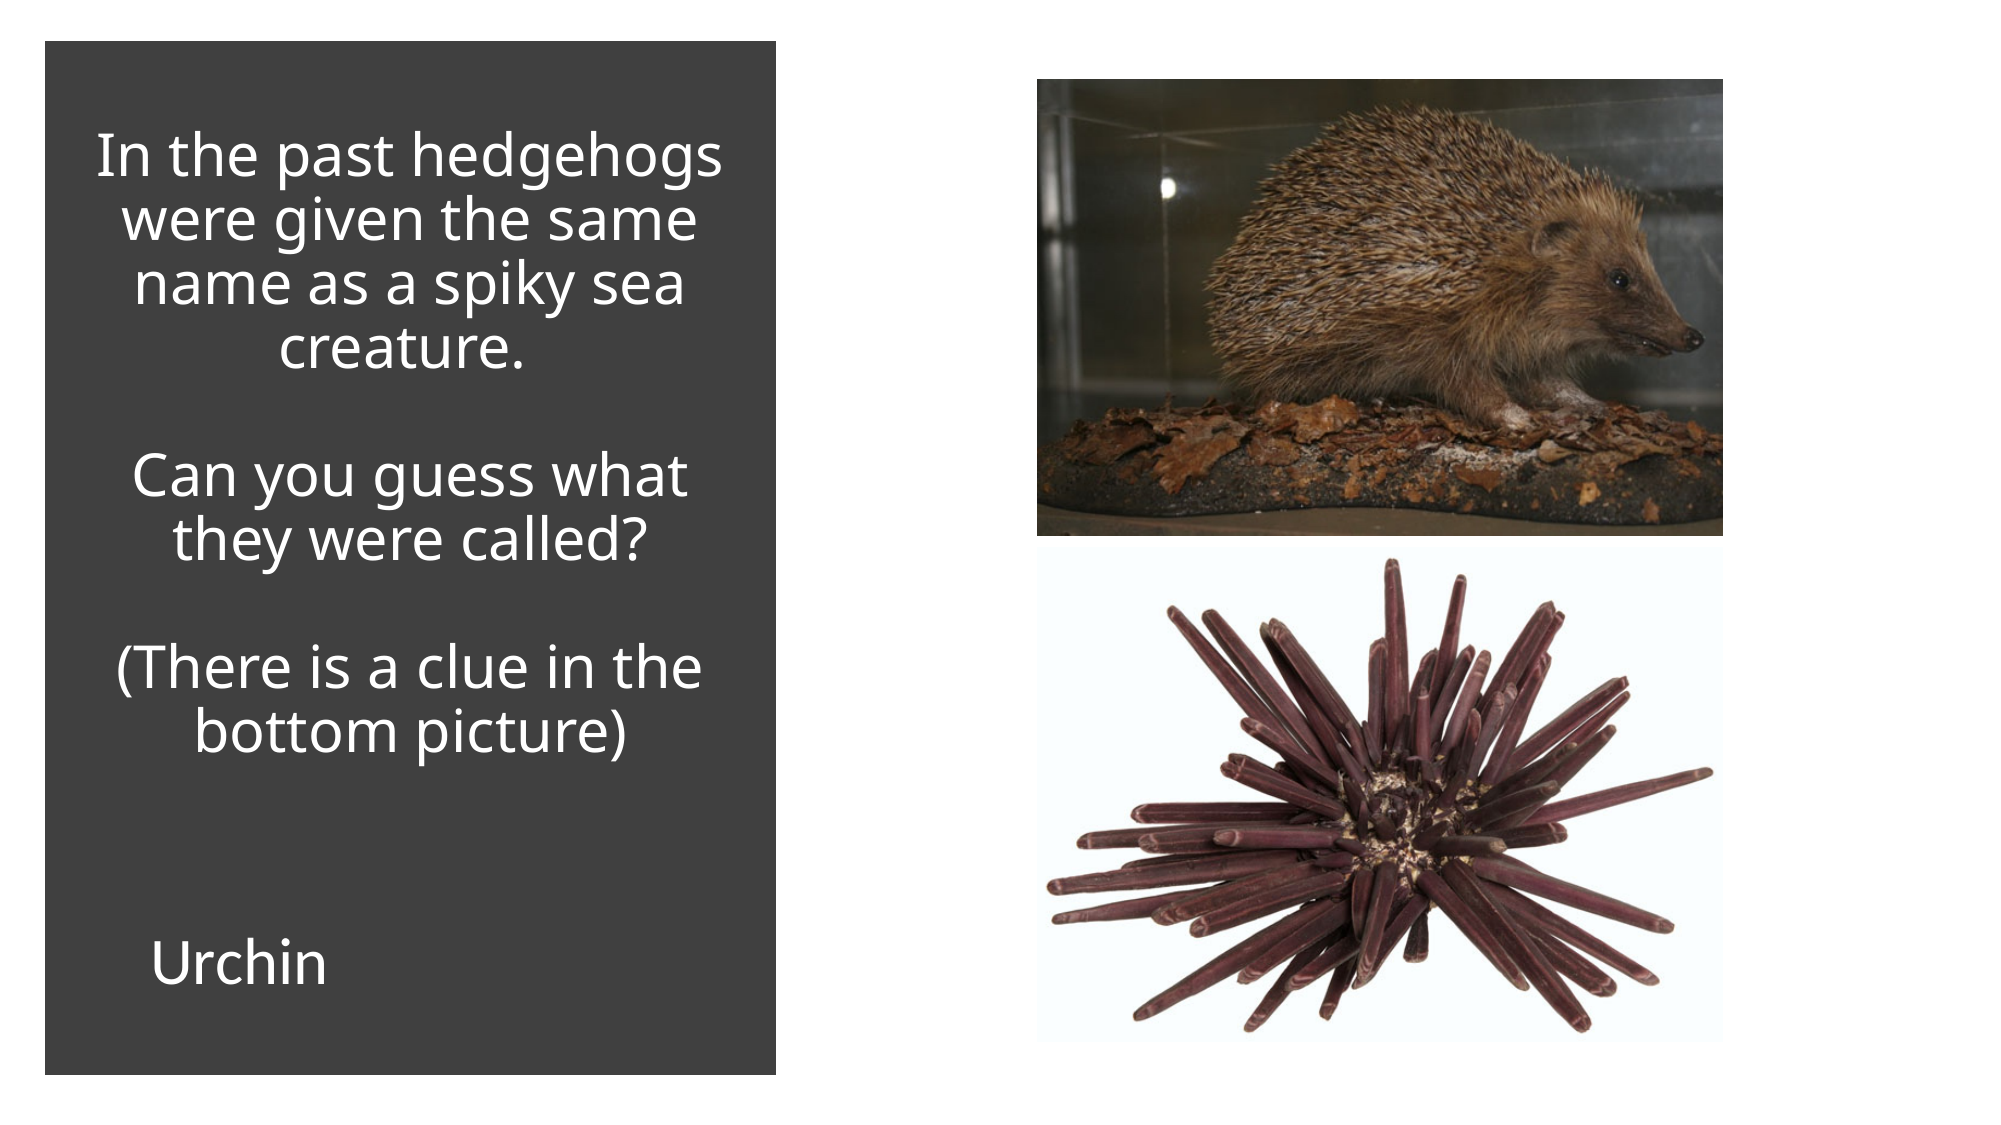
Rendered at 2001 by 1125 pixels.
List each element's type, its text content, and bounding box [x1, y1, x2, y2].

text_box [54, 50, 767, 1066]
picture [1037, 547, 1723, 1042]
title In the past hedgehogs were given the same name as a spiky sea creature. Can you guess what they were called? (There is a clue in the bottom picture) [55, 51, 766, 911]
text_box Urchin [135, 910, 635, 1006]
picture [1037, 79, 1723, 536]
